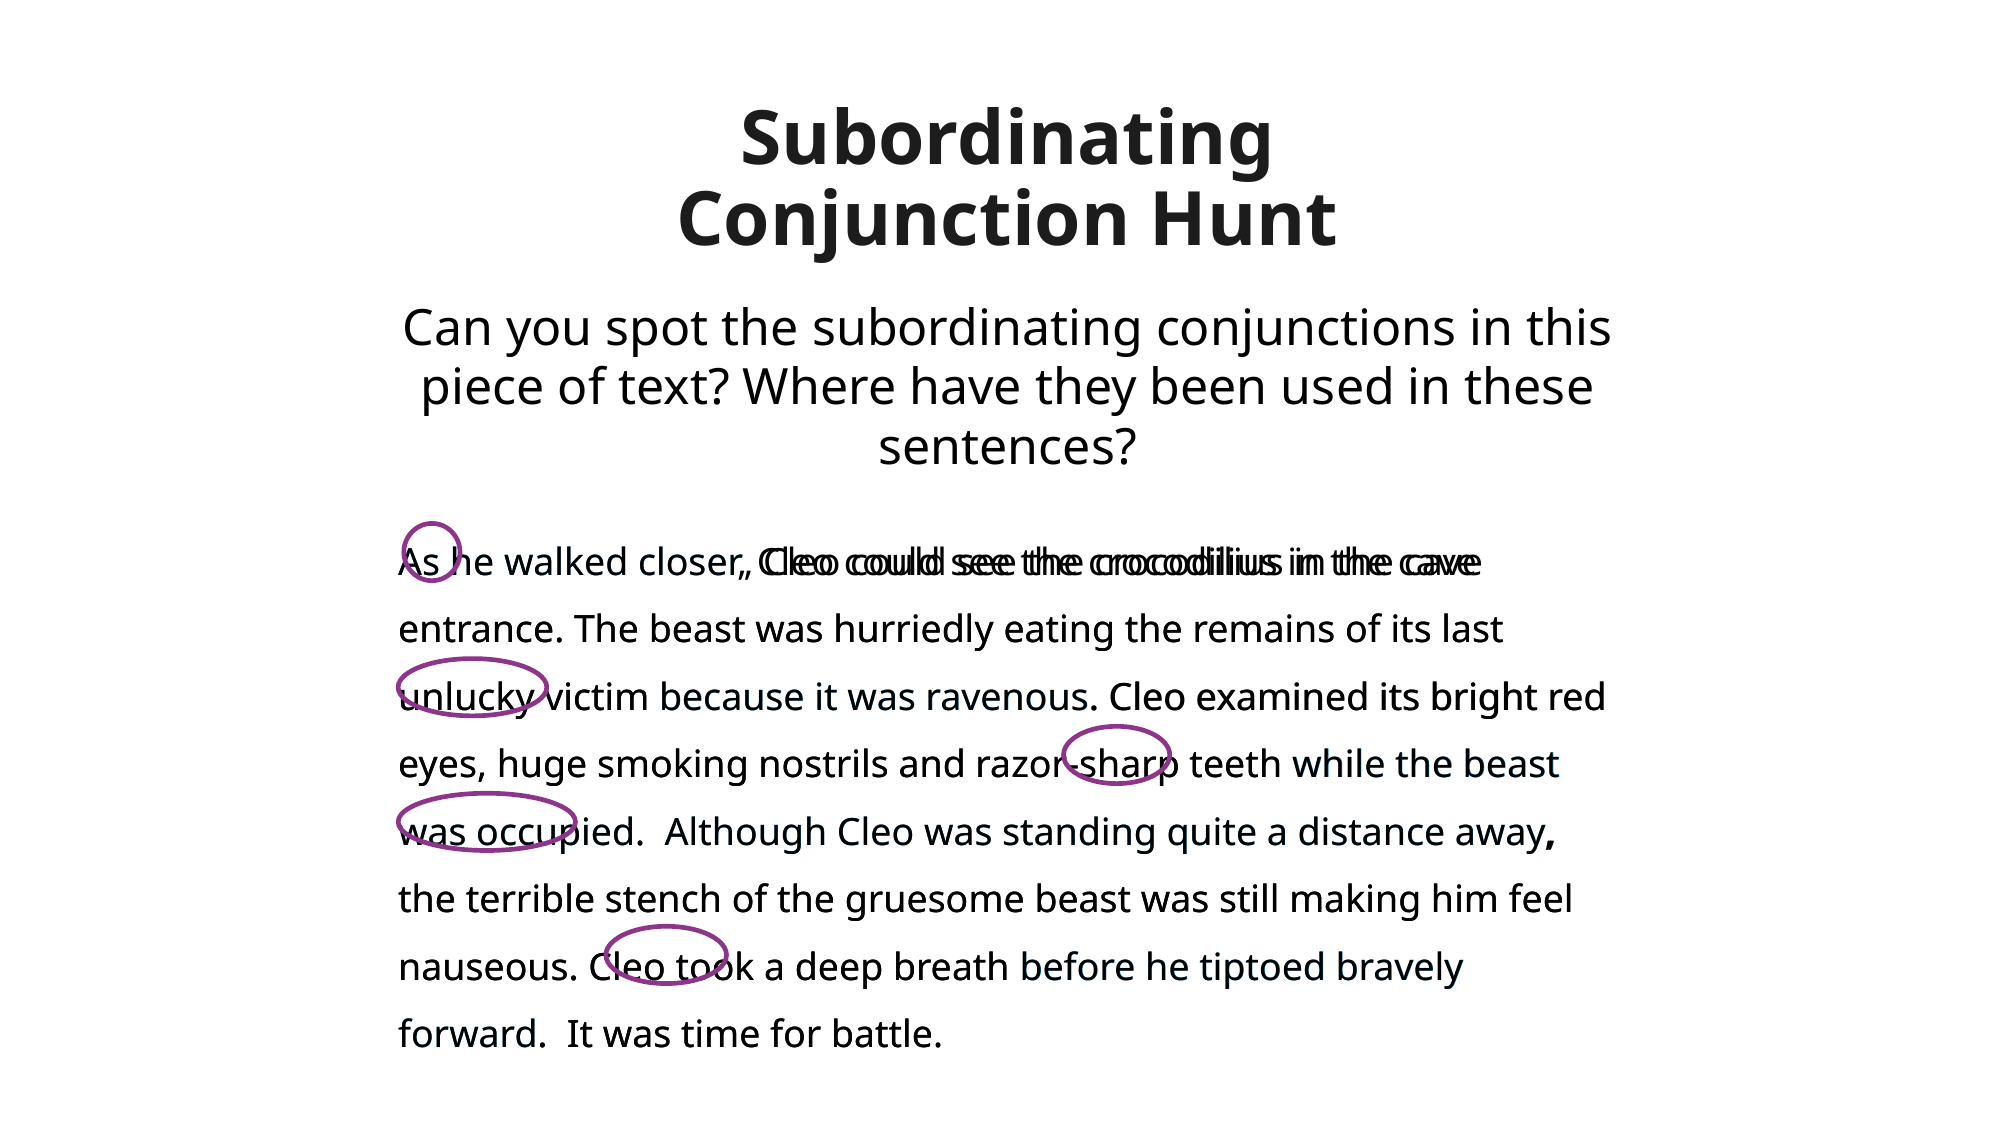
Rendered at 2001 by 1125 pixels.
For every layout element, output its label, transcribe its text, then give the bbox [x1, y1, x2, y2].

title Can you spot the subordinating conjunctions in this piece of text? Where have they been used in these sentences? [320, 303, 1695, 466]
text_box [398, 523, 1170, 984]
text_box Subordinating Conjunction Hunt [333, 98, 1682, 262]
text_box As he walked closer, Cleo could see the crocodilius in the cave entrance. The beast was hurriedly eating the remains of its last unlucky victim because it was ravenous. Cleo examined its bright red eyes, huge smoking nostrils and razor-sharp teeth while the beast was occupied. Although Cleo was standing quite a distance away, the terrible stench of the gruesome beast was still making him feel nauseous. Cleo took a deep breath before he tiptoed bravely forward. It was time for battle. [383, 508, 1636, 1063]
